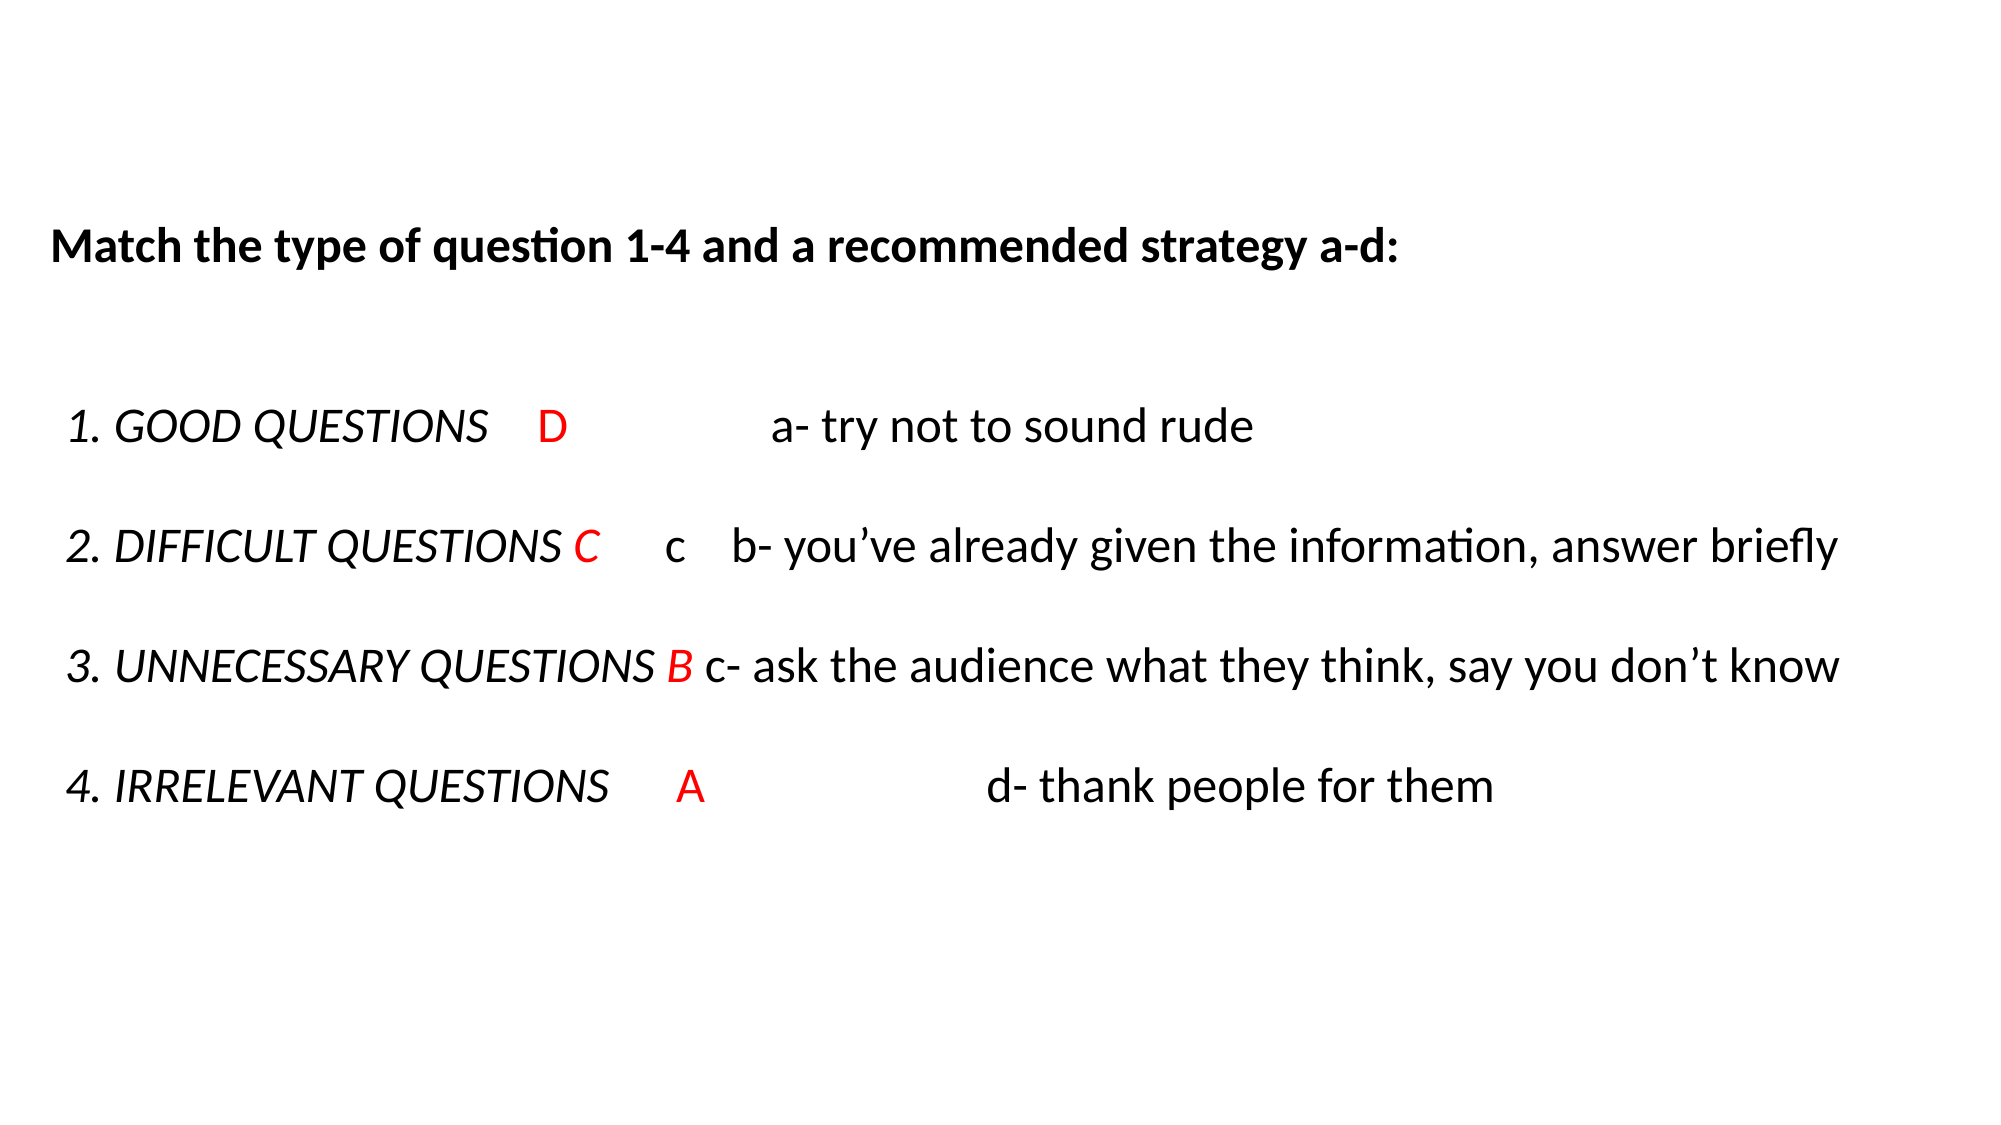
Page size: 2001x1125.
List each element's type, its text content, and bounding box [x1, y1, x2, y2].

list Match the type of question 1-4 and a recommended strategy a-d: 1. GOOD QUESTIONS D a- try not to sound rude 2. DIFFICULT QUESTIONS C c b- you’ve already given the information, answer briefly 3. UNNECESSARY QUESTIONS B c- ask the audience what they think, say you don’t know 4. IRRELEVANT QUESTIONS A d- thank people for them [50, 212, 1850, 889]
